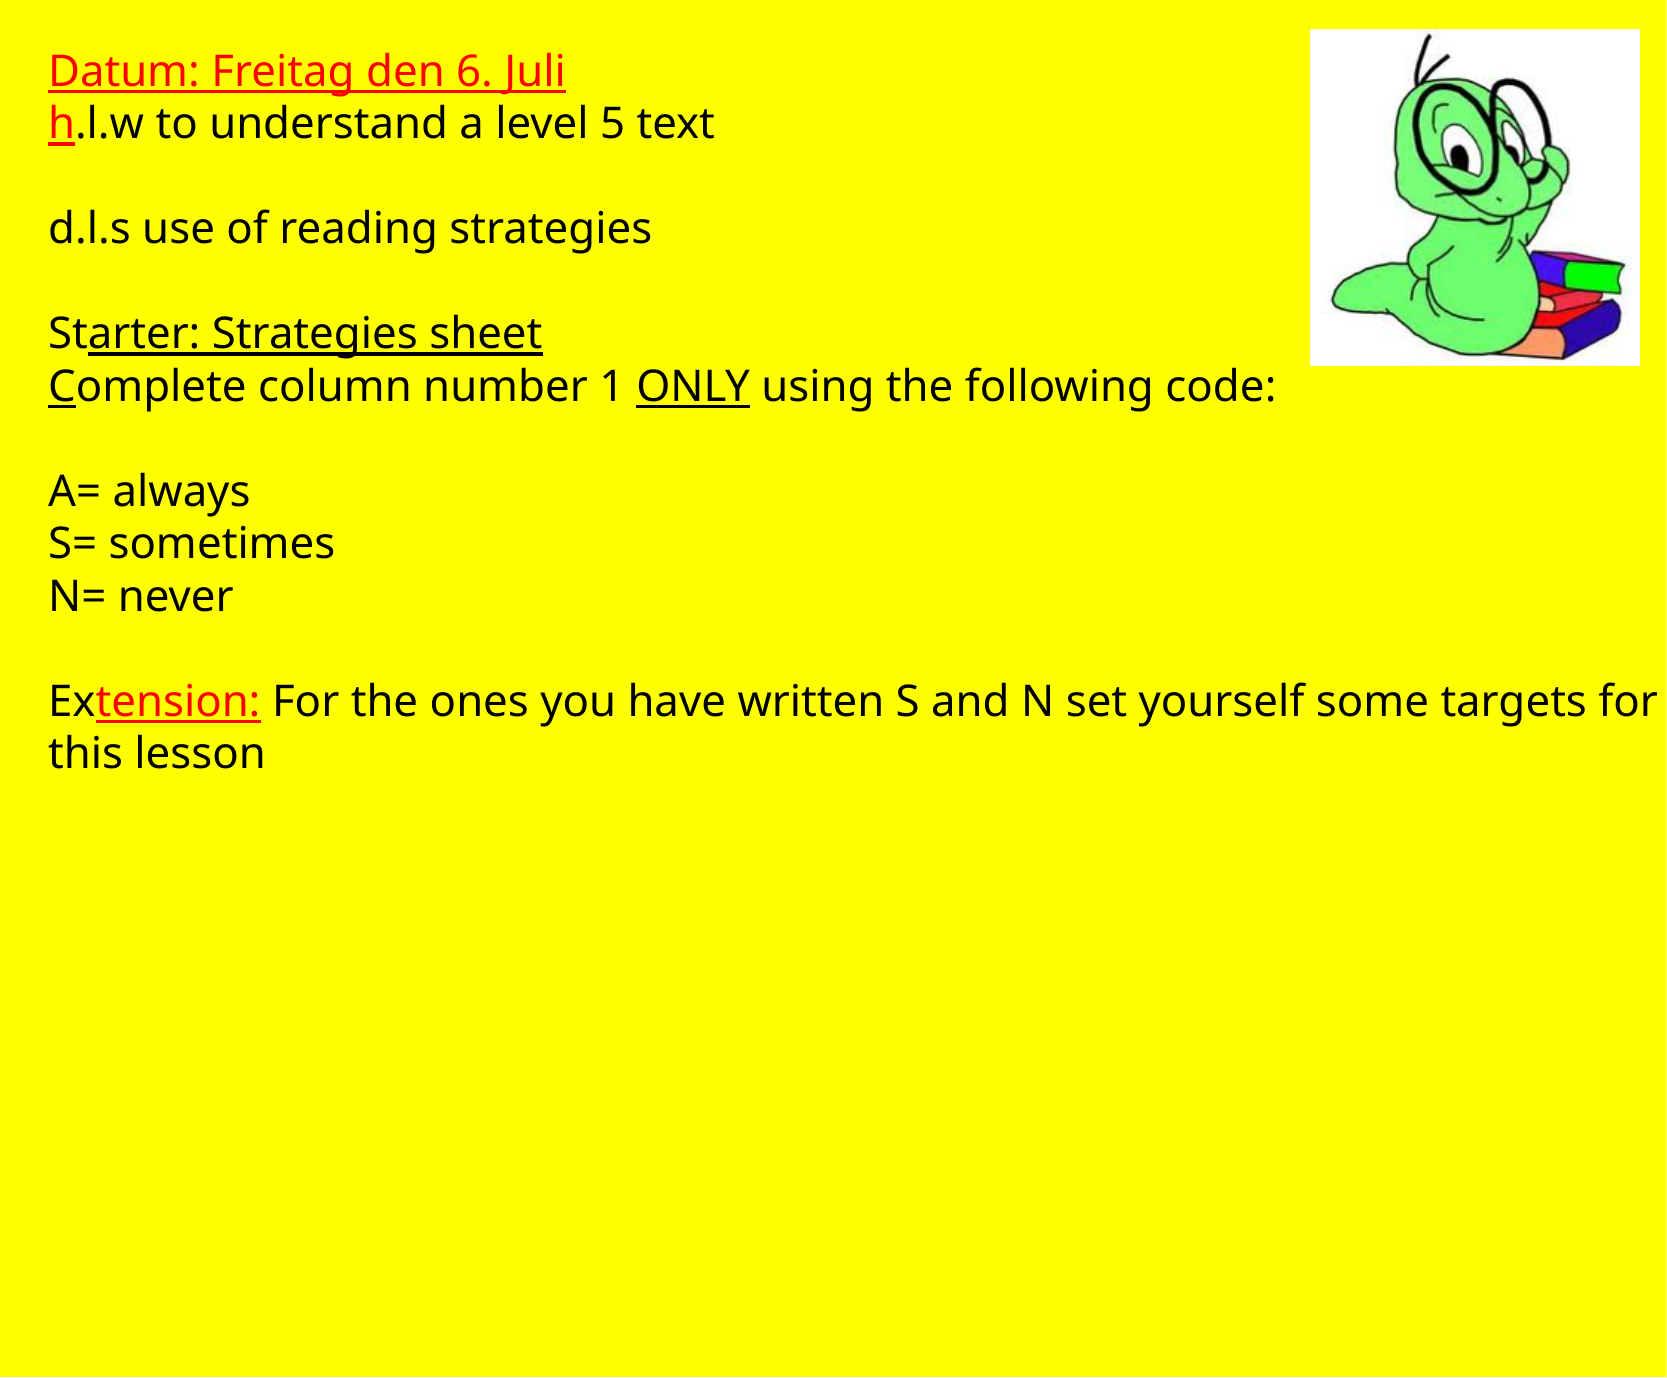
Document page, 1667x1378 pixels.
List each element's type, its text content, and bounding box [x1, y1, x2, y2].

text_box Datum: Freitag den 6. Juli h.l.w to understand a level 5 text d.l.s use of reading strategies Starter: Strategies sheet Complete column number 1 ONLY using the following code: A= always S= sometimes N= never Extension: For the ones you have written S and N set yourself some targets for this lesson [33, 35, 1667, 786]
picture [1310, 28, 1640, 367]
